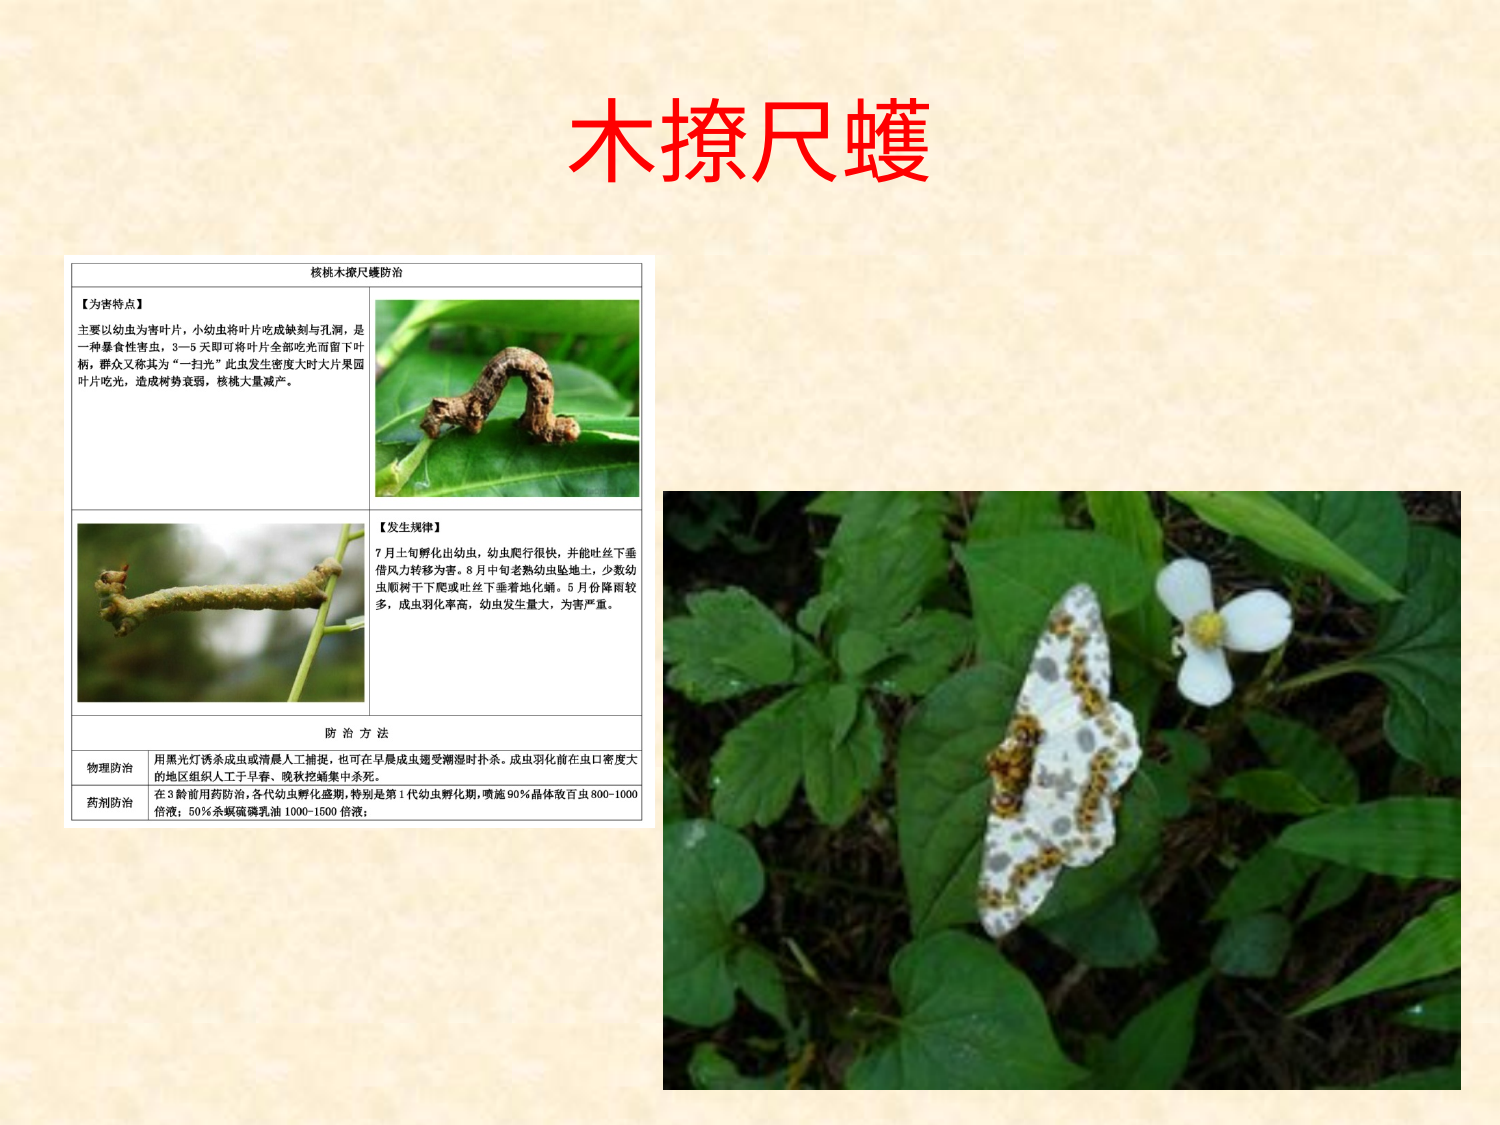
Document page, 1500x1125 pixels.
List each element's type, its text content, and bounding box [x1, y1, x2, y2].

picture [0, 0, 1500, 1125]
title 木撩尺蠖 [75, 45, 1425, 233]
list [64, 255, 655, 828]
